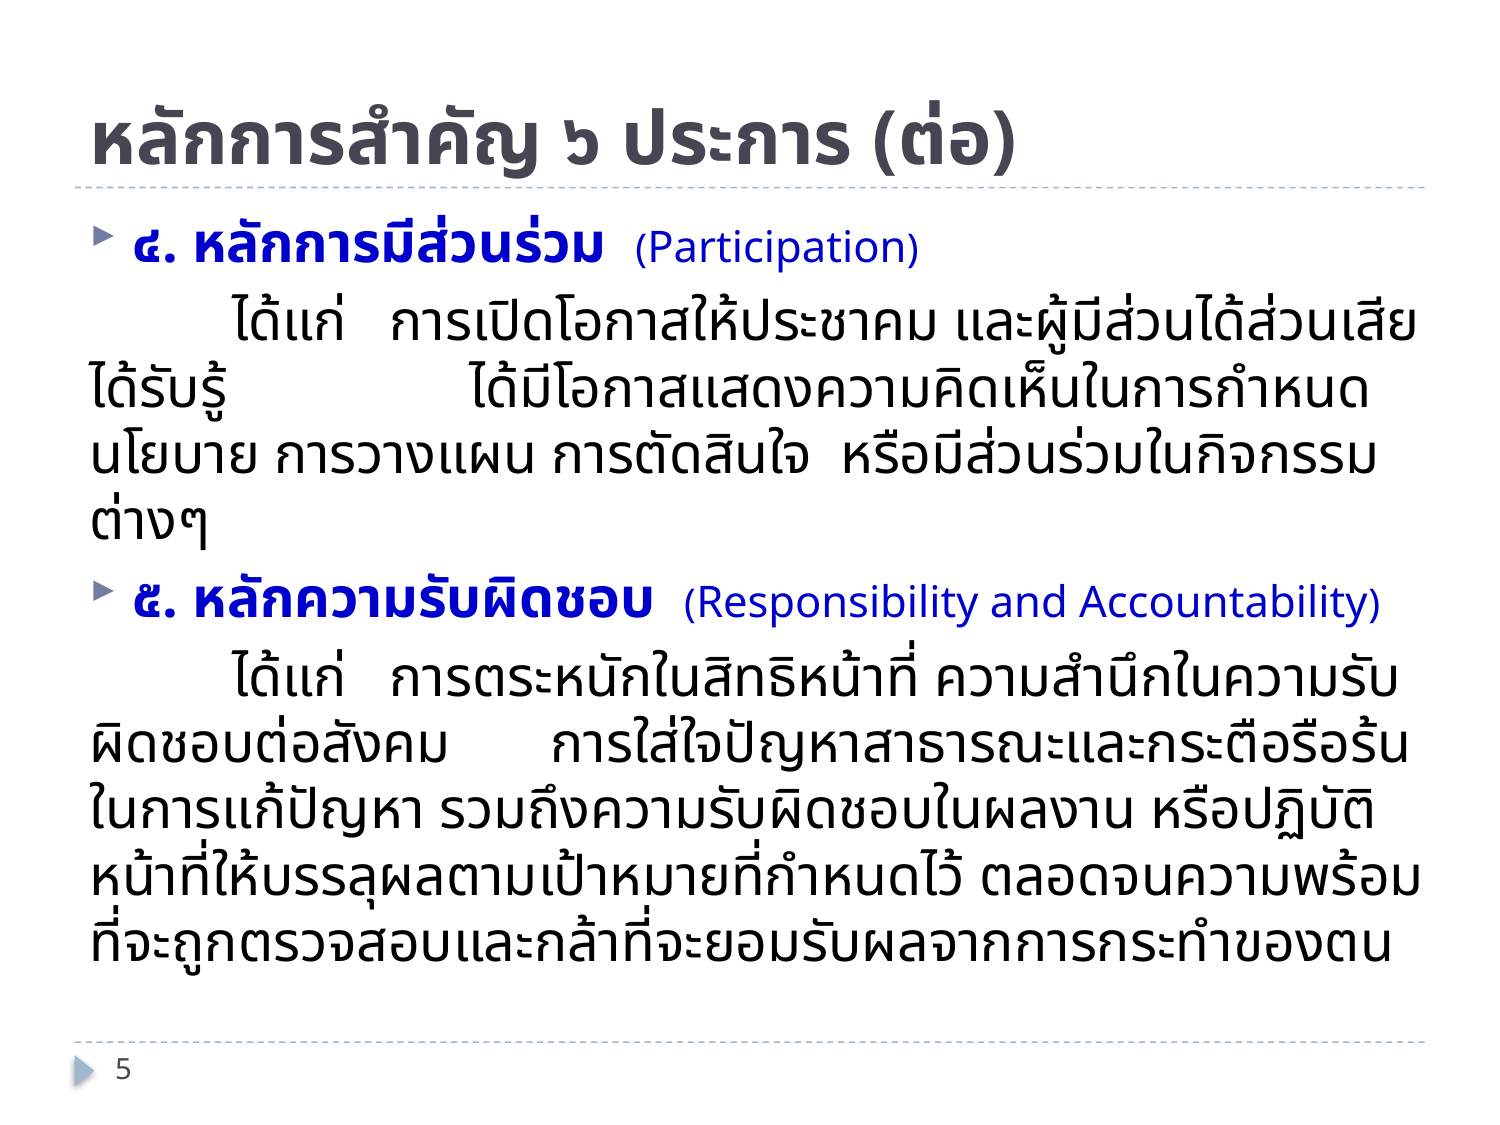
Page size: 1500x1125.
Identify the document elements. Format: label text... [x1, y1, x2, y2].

slide_number 5 [100, 1042, 426, 1103]
title หลักการสำคัญ ๖ ประการ (ต่อ) [75, 24, 1425, 188]
list ๔. หลักการมีส่วนร่วม (Participation) ได้แก่ การเปิดโอกาสให้ประชาคม และผู้มีส่วนได้ส่วนเสียได้รับรู้ ได้มีโอกาสแสดงความคิดเห็นในการกำหนดนโยบาย การวางแผน การตัดสินใจ หรือมีส่วนร่วมในกิจกรรมต่างๆ ๕. หลักความรับผิดชอบ (Responsibility and Accountability) ได้แก่ การตระหนักในสิทธิหน้าที่ ความสำนึกในความรับผิดชอบต่อสังคม การใส่ใจปัญหาสาธารณะและกระตือรือร้นในการแก้ปัญหา รวมถึงความรับผิดชอบในผลงาน หรือปฏิบัติหน้าที่ให้บรรลุผลตามเป้าหมายที่กำหนดไว้ ตลอดจนความพร้อมที่จะถูกตรวจสอบและกล้าที่จะยอมรับผลจากการกระทำของตน [75, 200, 1442, 1010]
